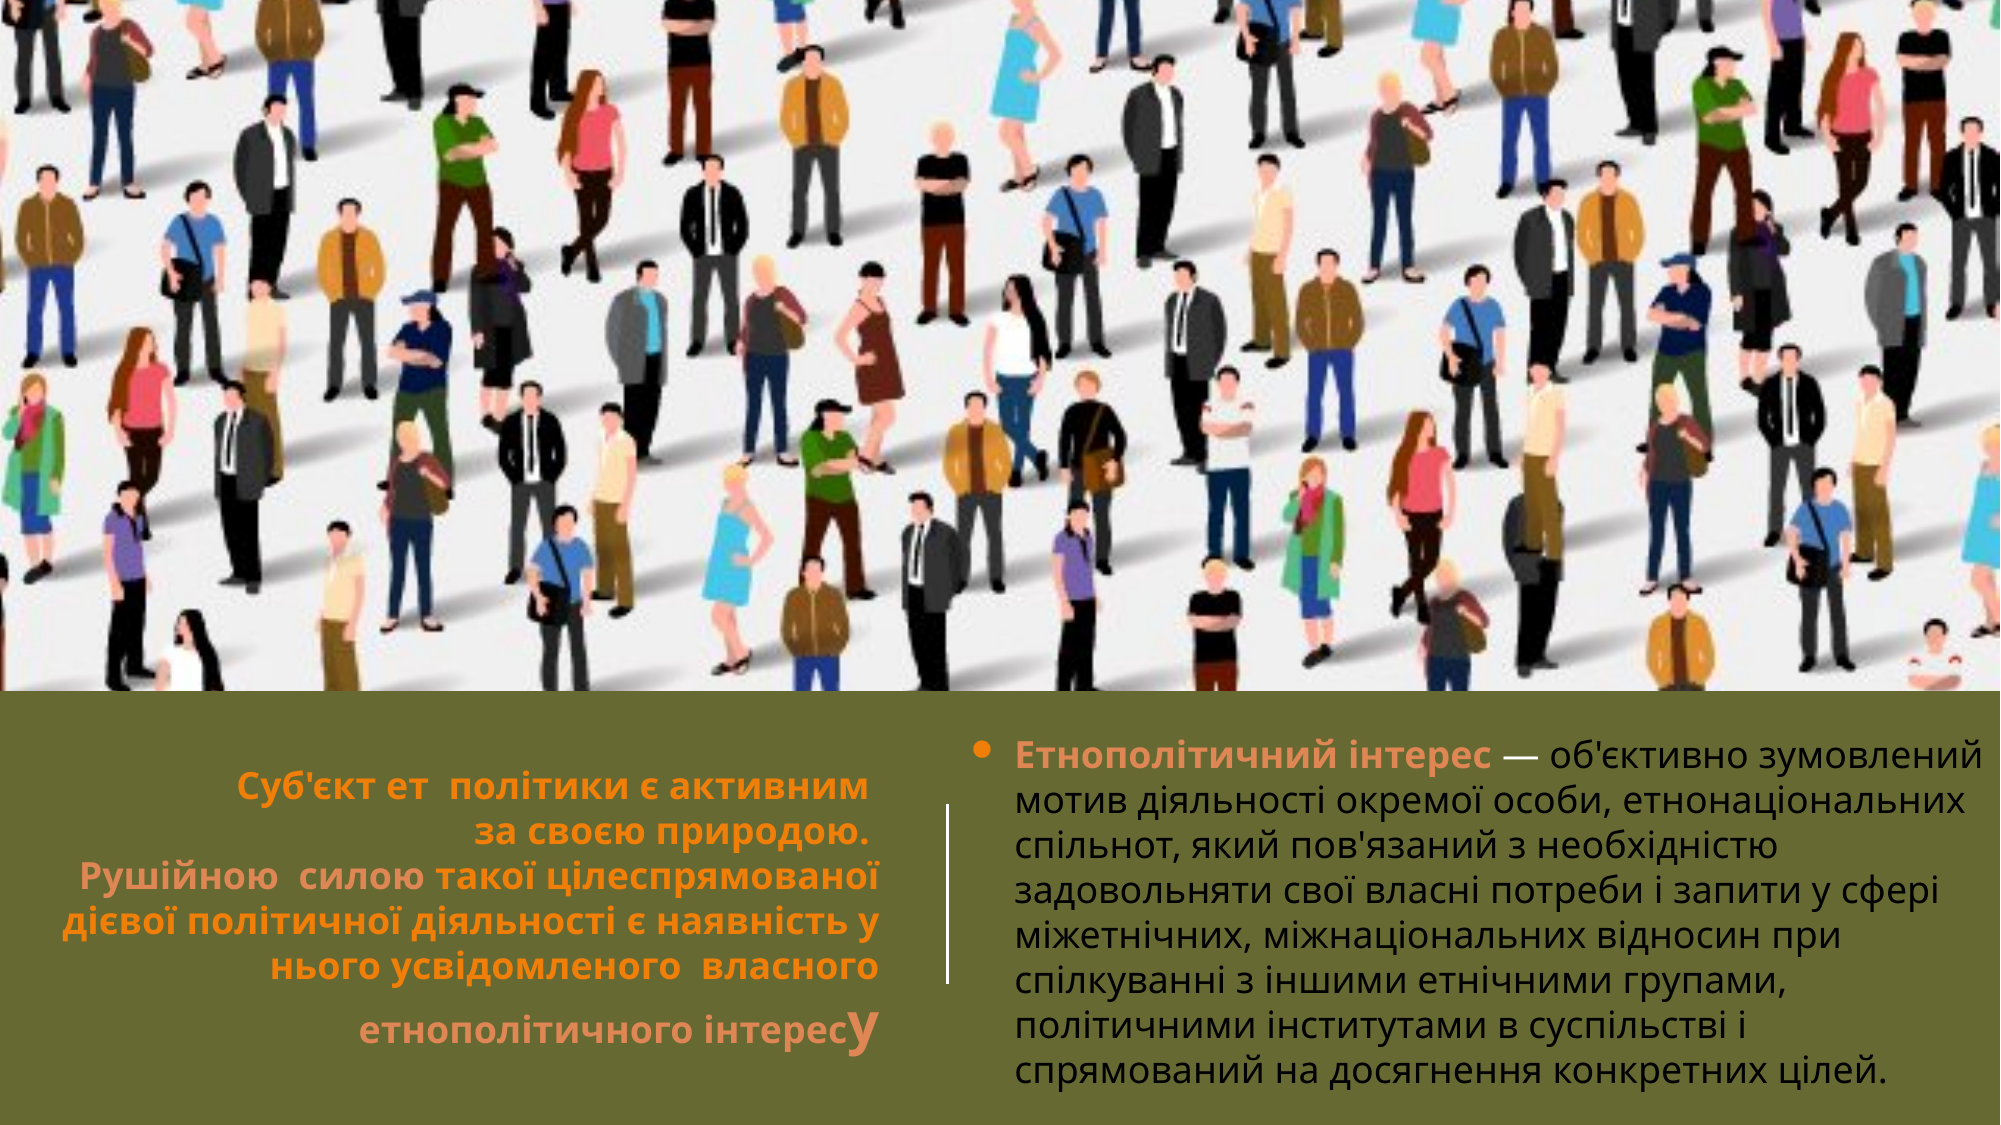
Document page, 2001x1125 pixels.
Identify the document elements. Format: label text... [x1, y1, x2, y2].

title Суб'єкт ет політики є активним за своєю природою. Рушійною силою такої цілеспрямованої дієвої політичної діяльності є наявність у нього усвідомленого власного етнополітичного інтересу [19, 759, 895, 1057]
picture [0, 0, 2000, 692]
list Етнополітичний інтерес — об'єктивно зумовлений мотив діяльності окремої особи, етнонаціональних спільнот, який пов'язаний з необхідністю задовольняти свої власні потреби і запити у сфері міжетнічних, міжнаціональних відносин при спілкуванні з іншими етнічними групами, політичними інститутами в суспільстві і спрямований на досягнення конкретних цілей. [955, 725, 2000, 1125]
text_box [0, 706, 2000, 1125]
